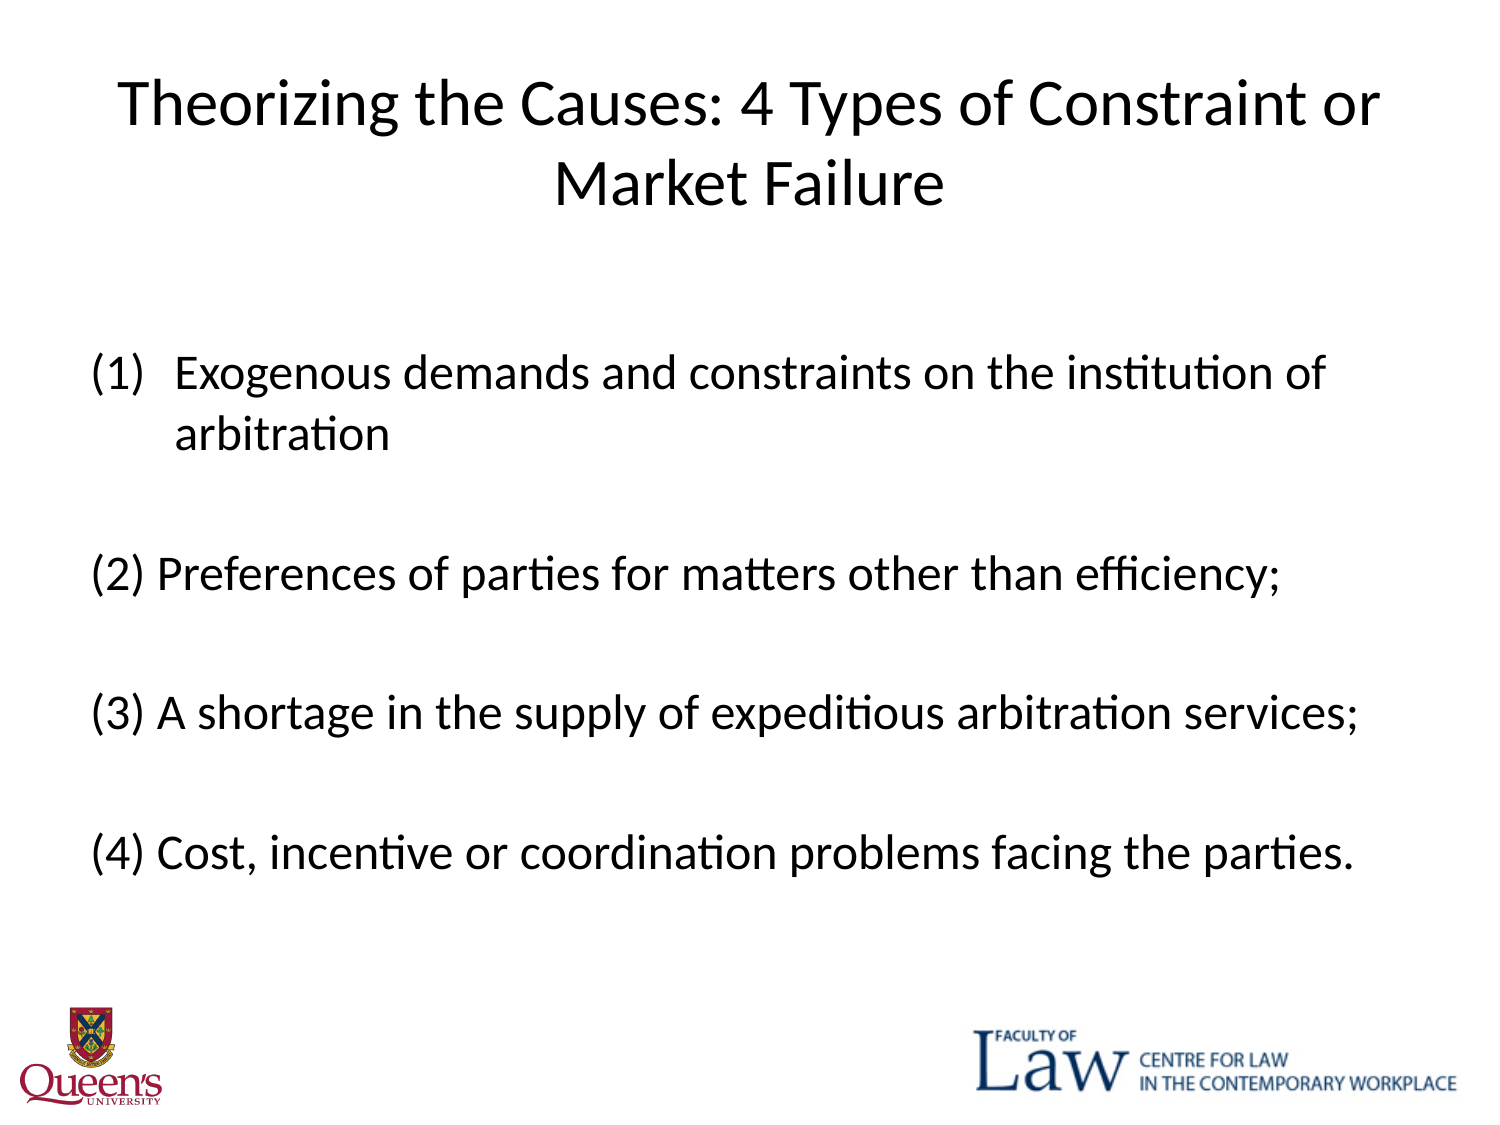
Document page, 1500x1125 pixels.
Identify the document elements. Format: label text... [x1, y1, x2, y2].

picture [950, 1012, 1475, 1111]
list Exogenous demands and constraints on the institution of arbitration (2) Preferences of parties for matters other than efficiency; (3) A shortage in the supply of expeditious arbitration services; (4) Cost, incentive or coordination problems facing the parties. [75, 262, 1425, 1005]
picture [0, 987, 181, 1125]
title Theorizing the Causes: 4 Types of Constraint or Market Failure [75, 45, 1425, 233]
